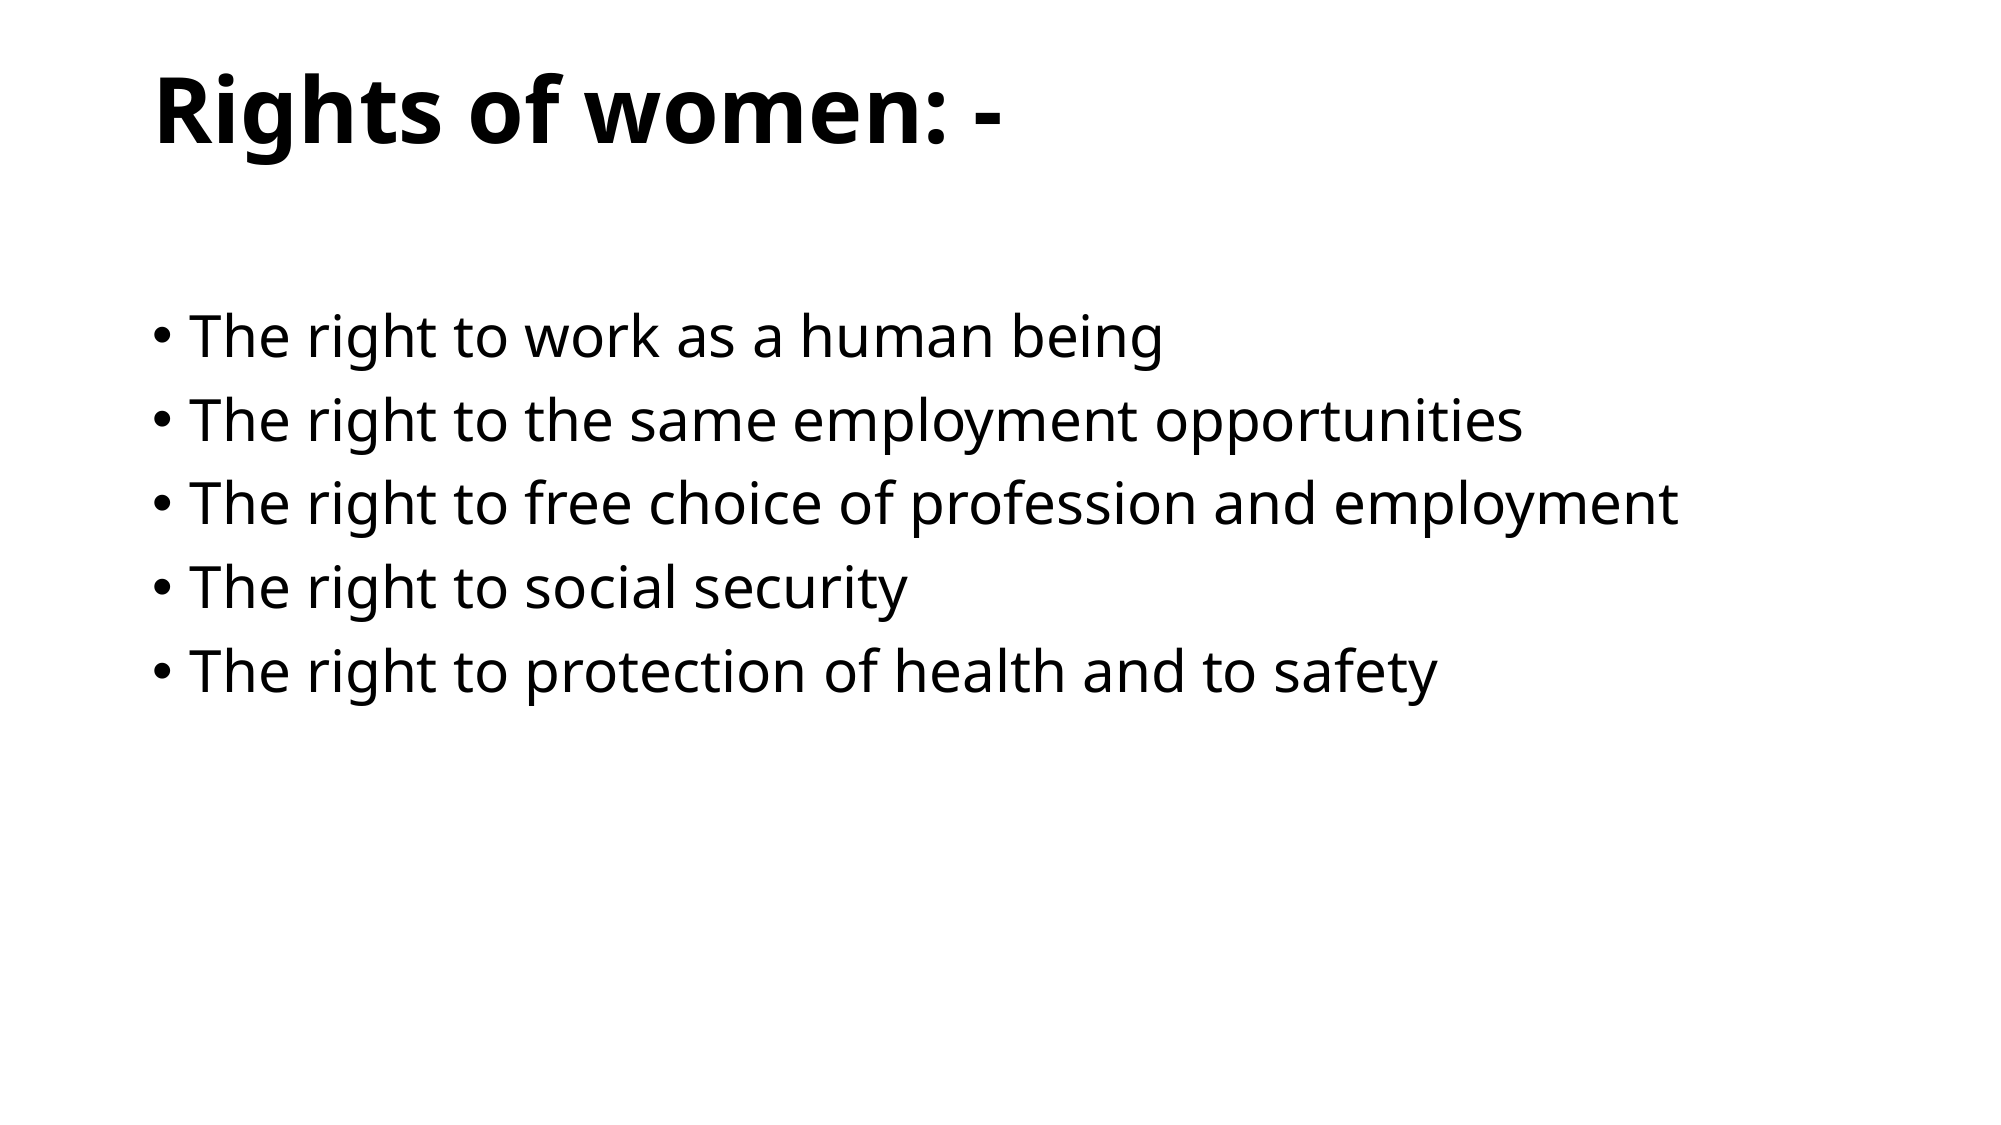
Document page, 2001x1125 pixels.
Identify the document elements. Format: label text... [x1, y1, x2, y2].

title Rights of women: - [137, 59, 1863, 278]
list The right to work as a human being The right to the same employment opportunities The right to free choice of profession and employment The right to social security The right to protection of health and to safety [137, 299, 1863, 1014]
